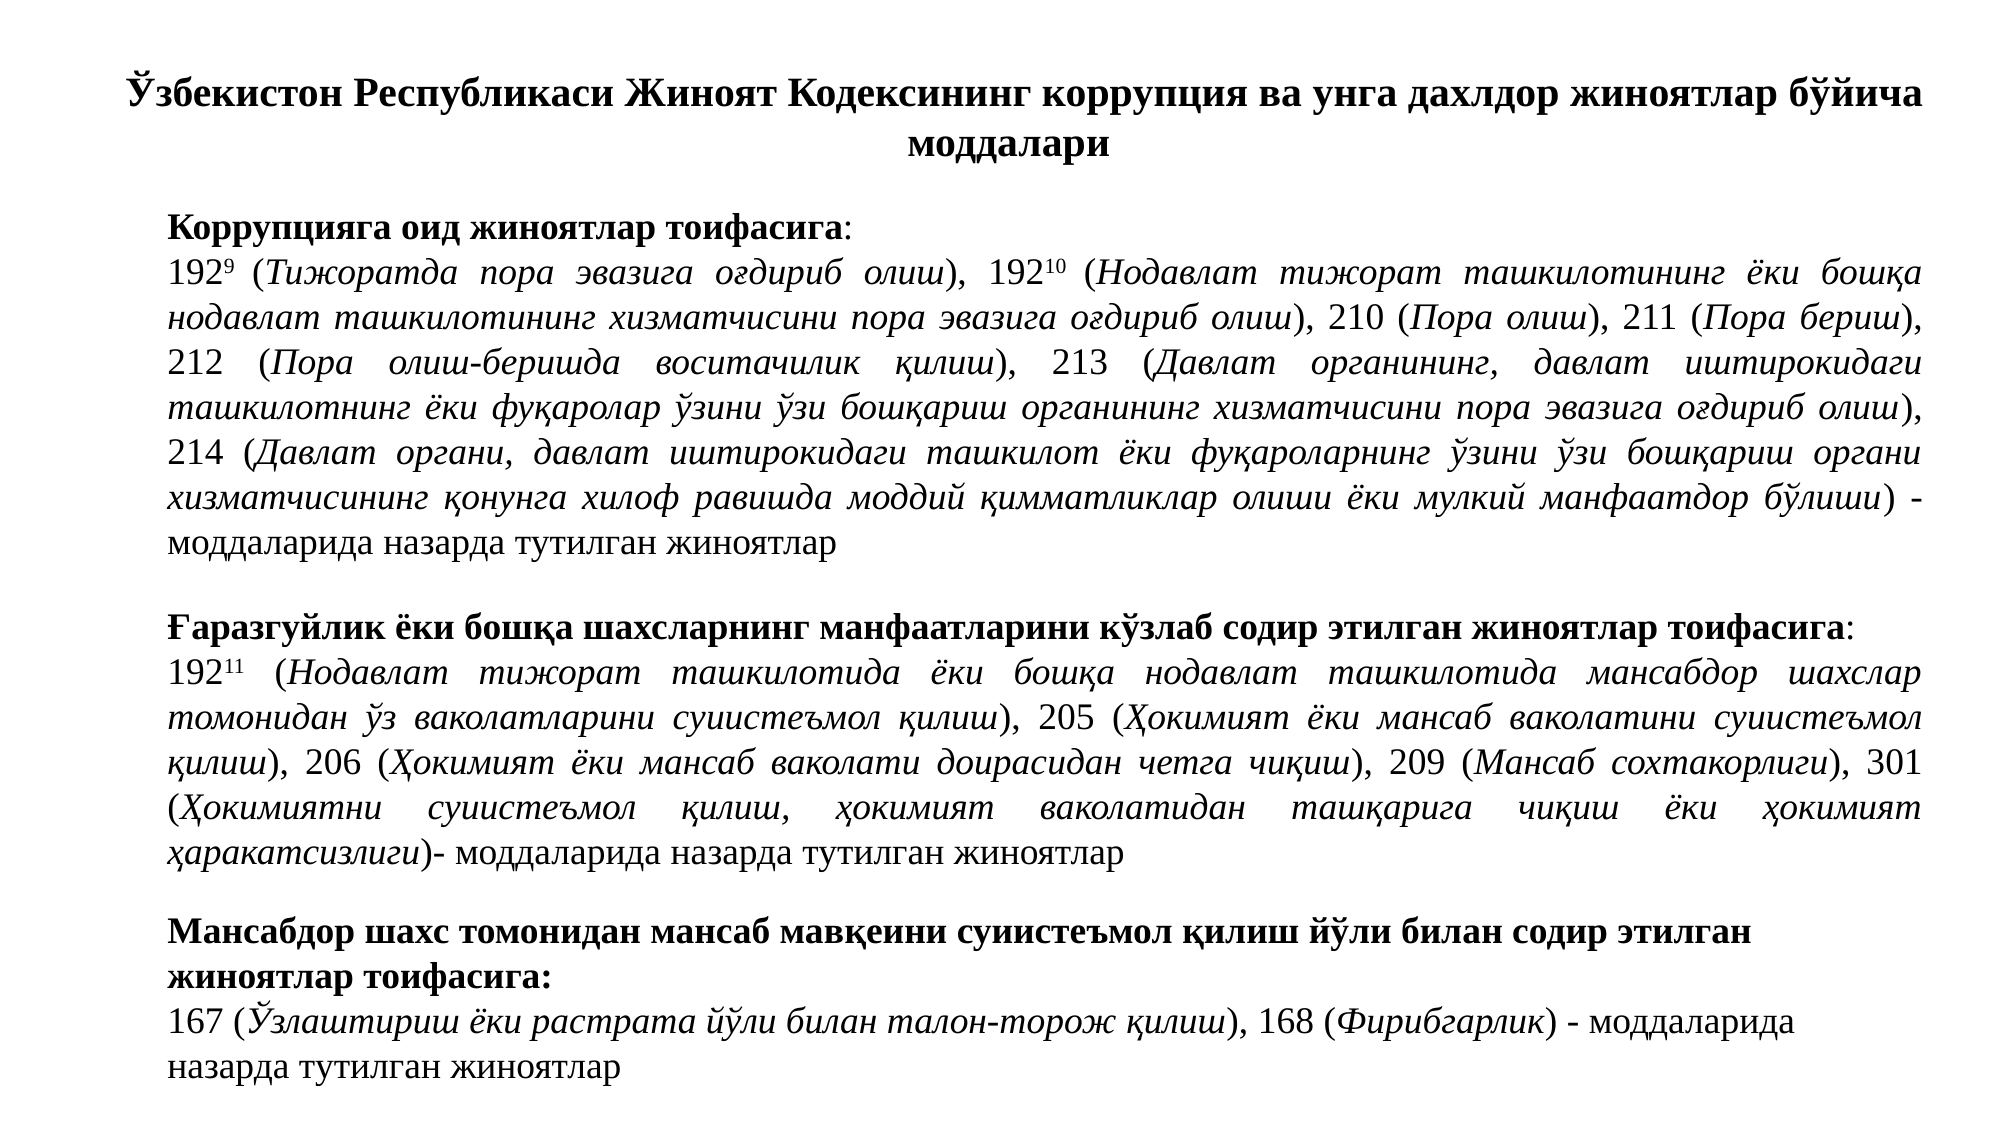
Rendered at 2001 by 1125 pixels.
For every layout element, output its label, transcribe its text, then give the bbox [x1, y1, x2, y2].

text_box Коррупцияга оид жиноятлар тоифасига: 1929 (Тижоратда пора эвазига оғдириб олиш), 19210 (Нодавлат тижорат ташкилотининг ёки бошқа нодавлат ташкилотининг хизматчисини пора эвазига оғдириб олиш), 210 (Пора олиш), 211 (Пора бериш), 212 (Пора олиш-беришда воситачилик қилиш), 213 (Давлат органининг, давлат иштирокидаги ташкилотнинг ёки фуқаролар ўзини ўзи бошқариш органининг хизматчисини пора эвазига оғдириб олиш), 214 (Давлат органи, давлат иштирокидаги ташкилот ёки фуқароларнинг ўзини ўзи бошқариш органи хизматчисининг қонунга хилоф равишда моддий қимматликлар олиши ёки мулкий манфаатдор бўлиши) - моддаларида назарда тутилган жиноятлар [152, 194, 1938, 570]
text_box Ўзбекистон Республикаси Жиноят Кодексининг коррупция ва унга дахлдор жиноятлар бўйича моддалари [59, 57, 1959, 173]
text_box Мансабдор шахс томонидан мансаб мавқеини суиистеъмол қилиш йўли билан содир этилган жиноятлар тоифасига: 167 (Ўзлаштириш ёки растрата йўли билан талон-торож қилиш), 168 (Фирибгарлик) - моддаларида назарда тутилган жиноятлар [152, 898, 1938, 1094]
text_box Ғаразгуйлик ёки бошқа шахсларнинг манфаатларини кўзлаб содир этилган жиноятлар тоифасига: 19211 (Нодавлат тижорат ташкилотида ёки бошқа нодавлат ташкилотида мансабдор шахслар томонидан ўз ваколатларини суиистеъмол қилиш), 205 (Ҳокимият ёки мансаб ваколатини суиистеъмол қилиш), 206 (Ҳокимият ёки мансаб ваколати доирасидан четга чиқиш), 209 (Мансаб сохтакорлиги), 301 (Ҳокимиятни суиистеъмол қилиш, ҳокимият ваколатидан ташқарига чиқиш ёки ҳокимият ҳаракатсизлиги)- моддаларида назарда тутилган жиноятлар [152, 594, 1938, 880]
